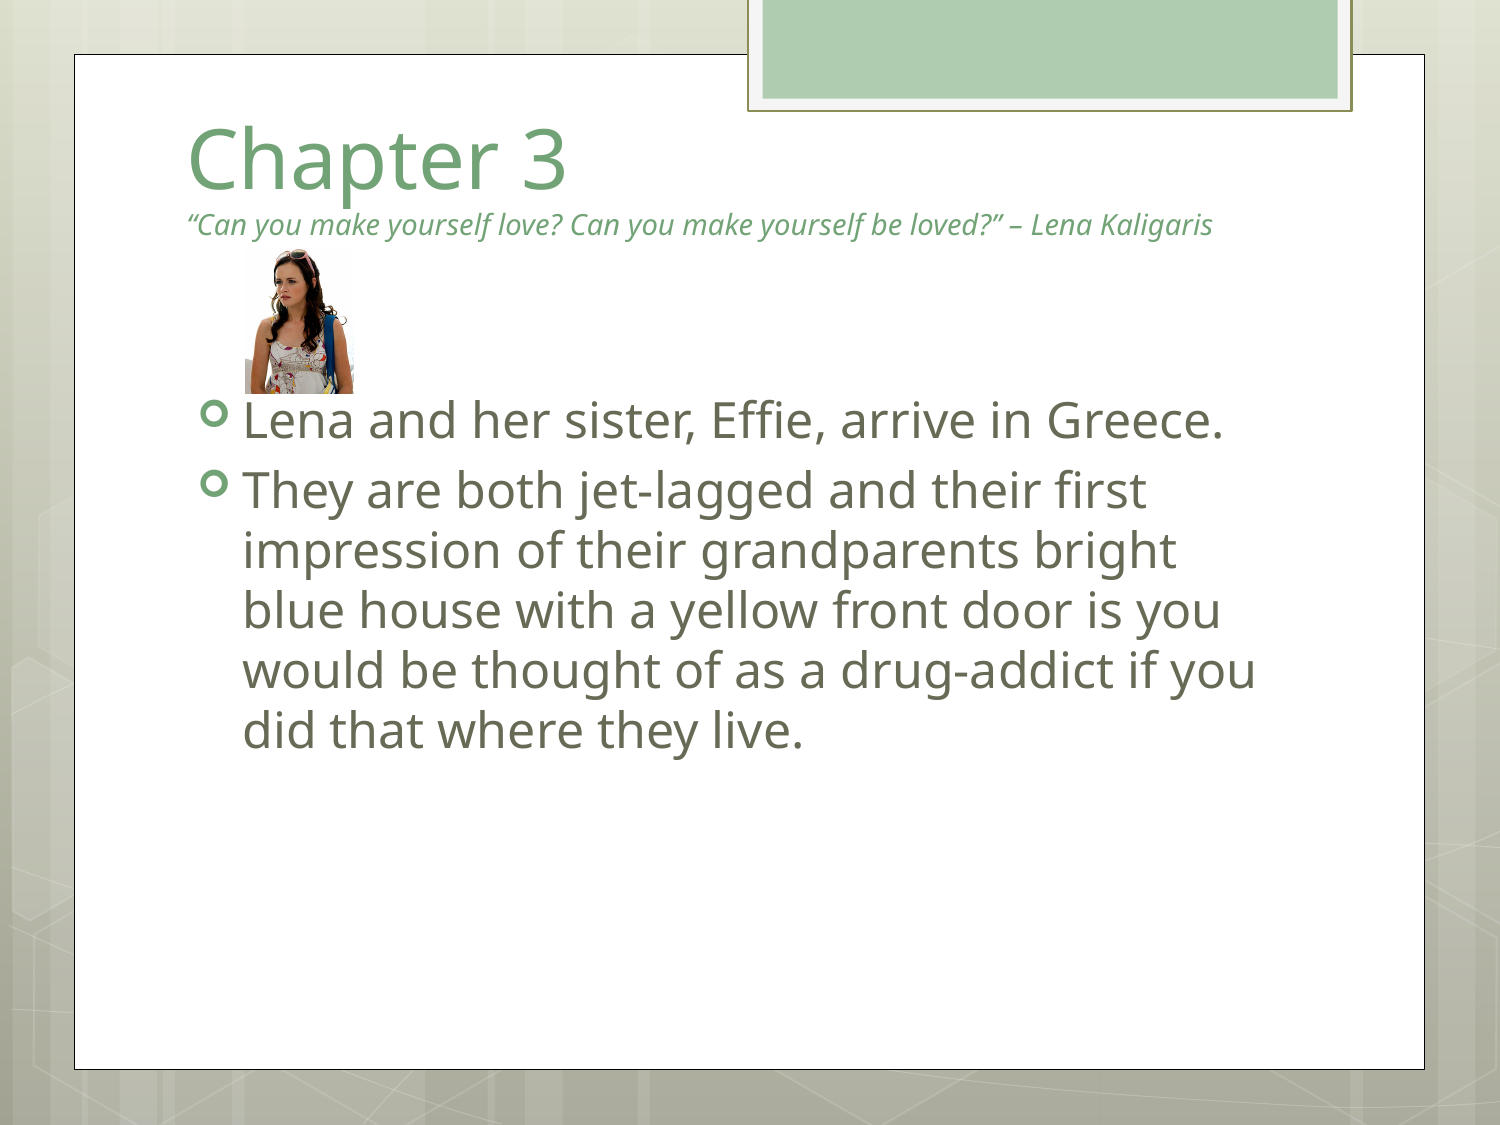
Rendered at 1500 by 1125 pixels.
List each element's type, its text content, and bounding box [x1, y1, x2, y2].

title Chapter 3 “Can you make yourself love? Can you make yourself be loved?” – Lena Kaligaris [171, 61, 1324, 249]
list Lena and her sister, Effie, arrive in Greece. They are both jet-lagged and their first impression of their grandparents bright blue house with a yellow front door is you would be thought of as a drug-addict if you did that where they live. [171, 381, 1283, 957]
picture [245, 248, 355, 394]
